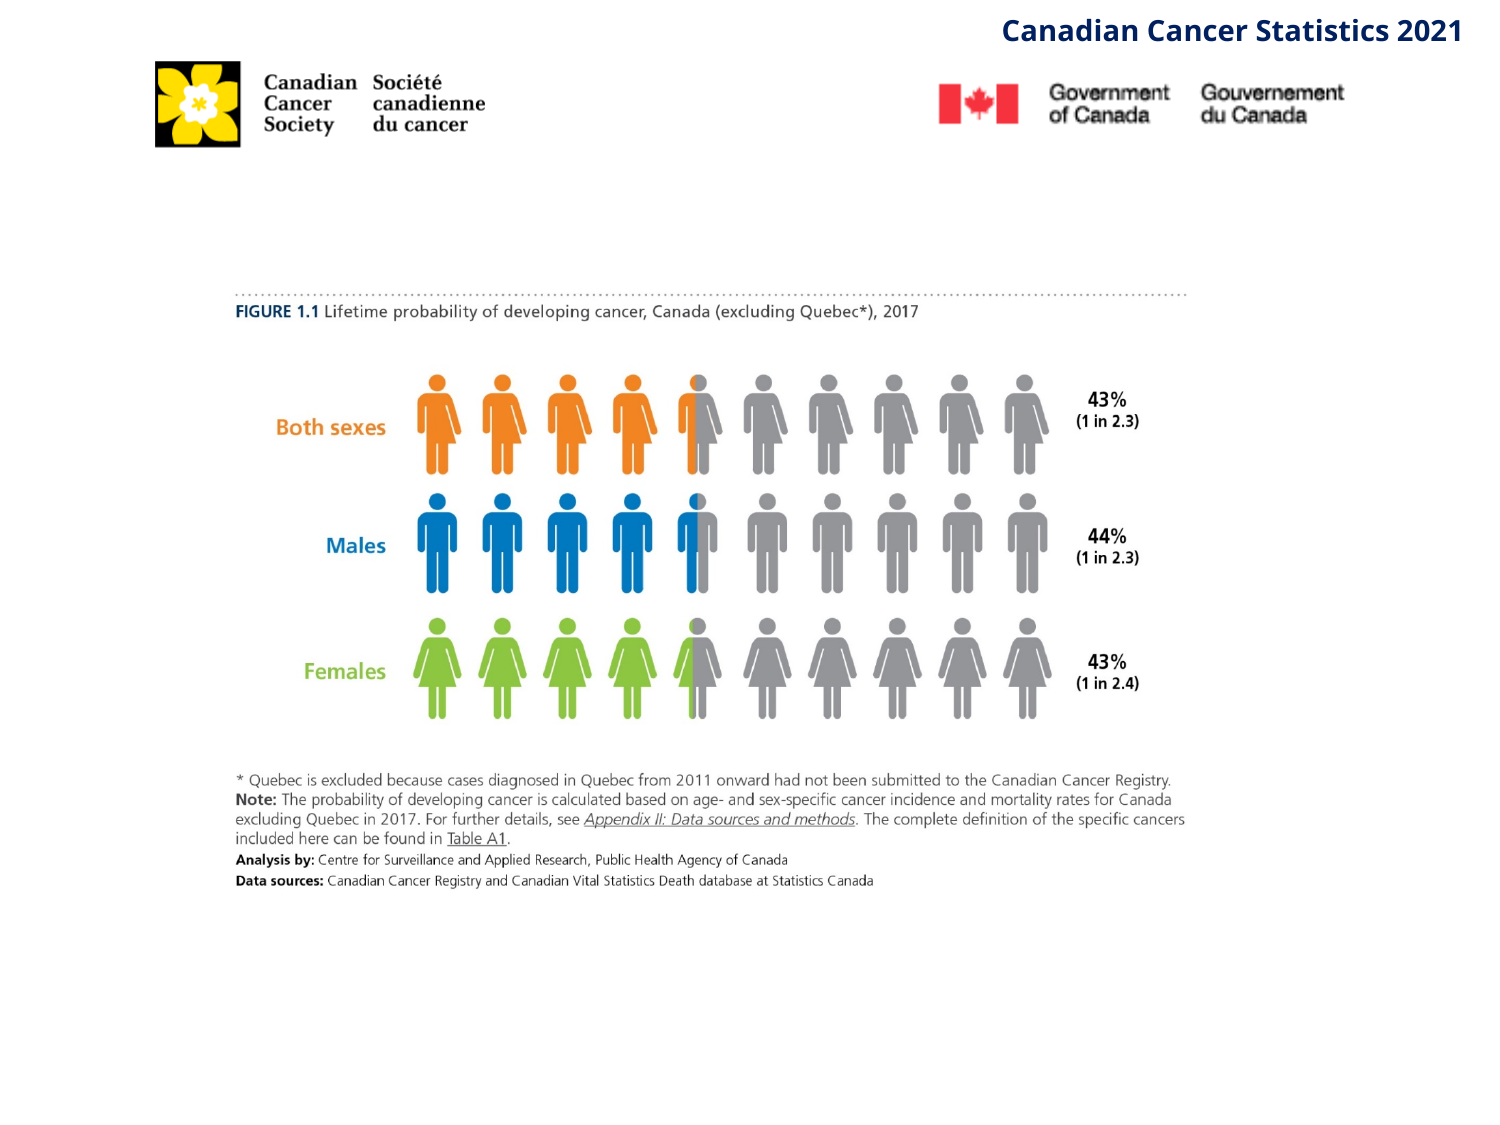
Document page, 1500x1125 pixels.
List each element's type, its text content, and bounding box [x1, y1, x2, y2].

picture [99, 18, 1251, 1038]
text_box Canadian Cancer Statistics 2021 [964, 4, 1500, 55]
picture [912, 37, 1410, 144]
